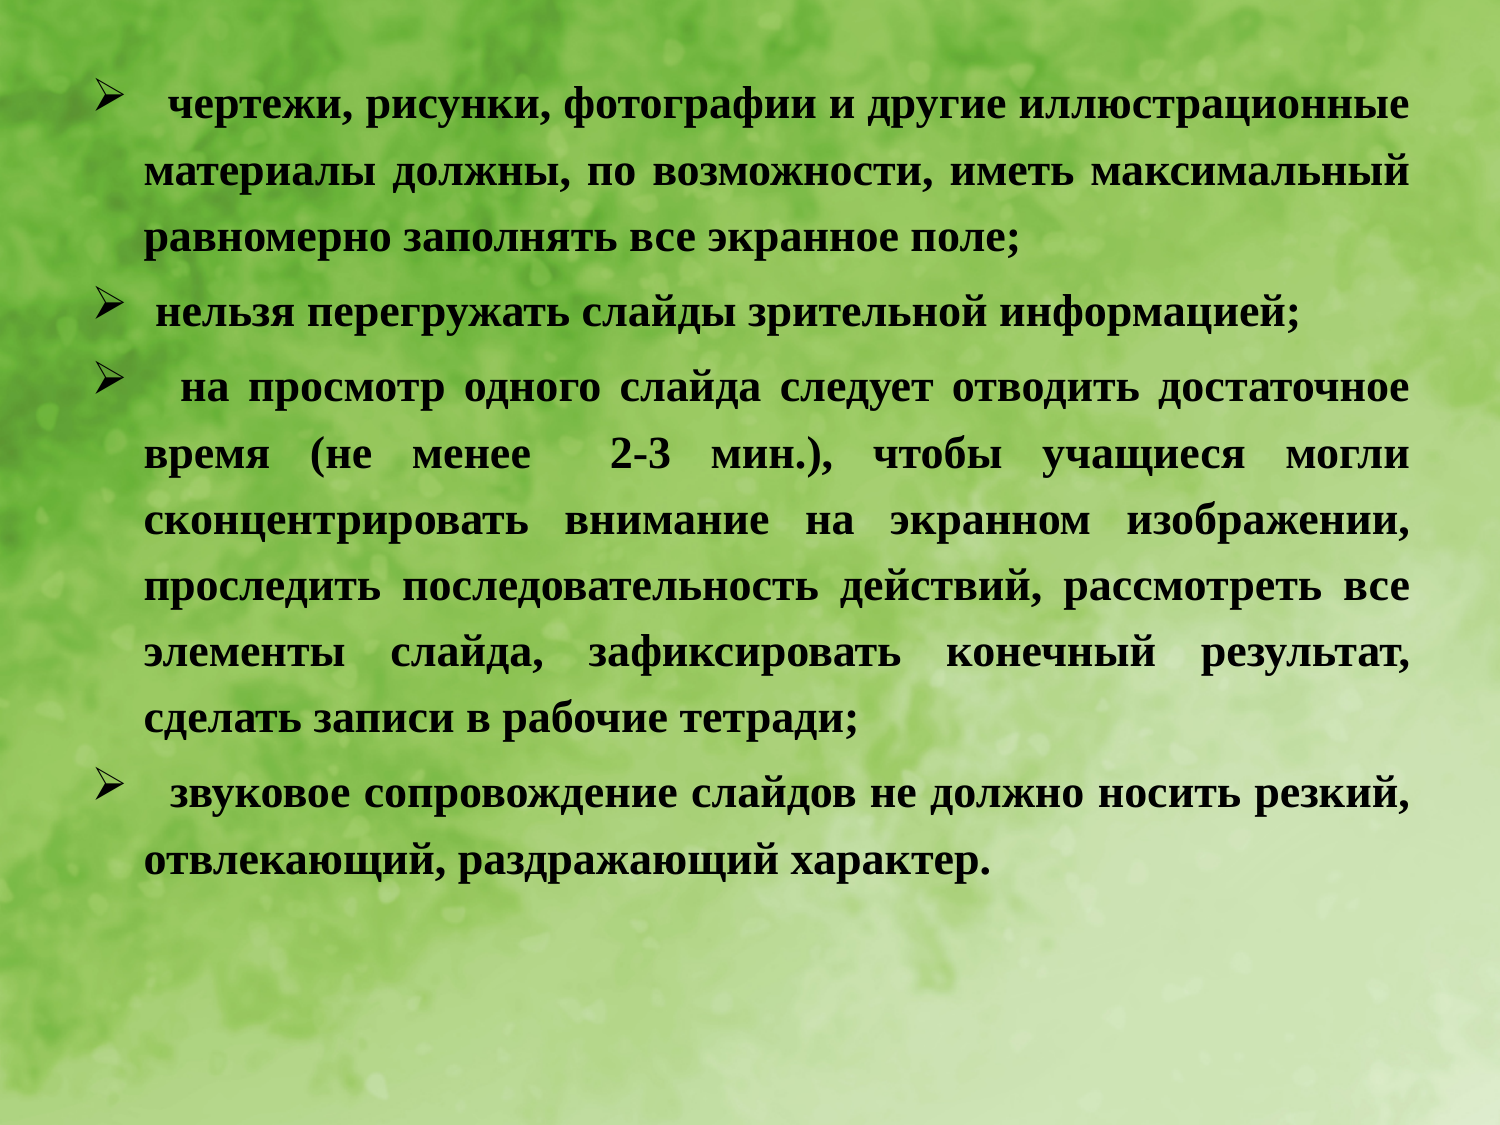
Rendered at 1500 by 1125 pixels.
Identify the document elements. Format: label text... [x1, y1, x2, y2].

picture [0, 0, 1500, 1125]
list чертежи, рисунки, фотографии и другие иллюстрационные материалы должны, по возможности, иметь максимальный равномерно заполнять все экранное поле; нельзя перегружать слайды зрительной информацией; на просмотр одного слайда следует отводить достаточное время (не менее 2-3 мин.), чтобы учащиеся могли сконцентрировать внимание на экранном изображении, проследить последовательность действий, рассмотреть все элементы слайда, зафиксировать конечный результат, сделать записи в рабочие тетради; звуковое сопровождение слайдов не должно носить резкий, отвлекающий, раздражающий характер. [76, 54, 1425, 1005]
